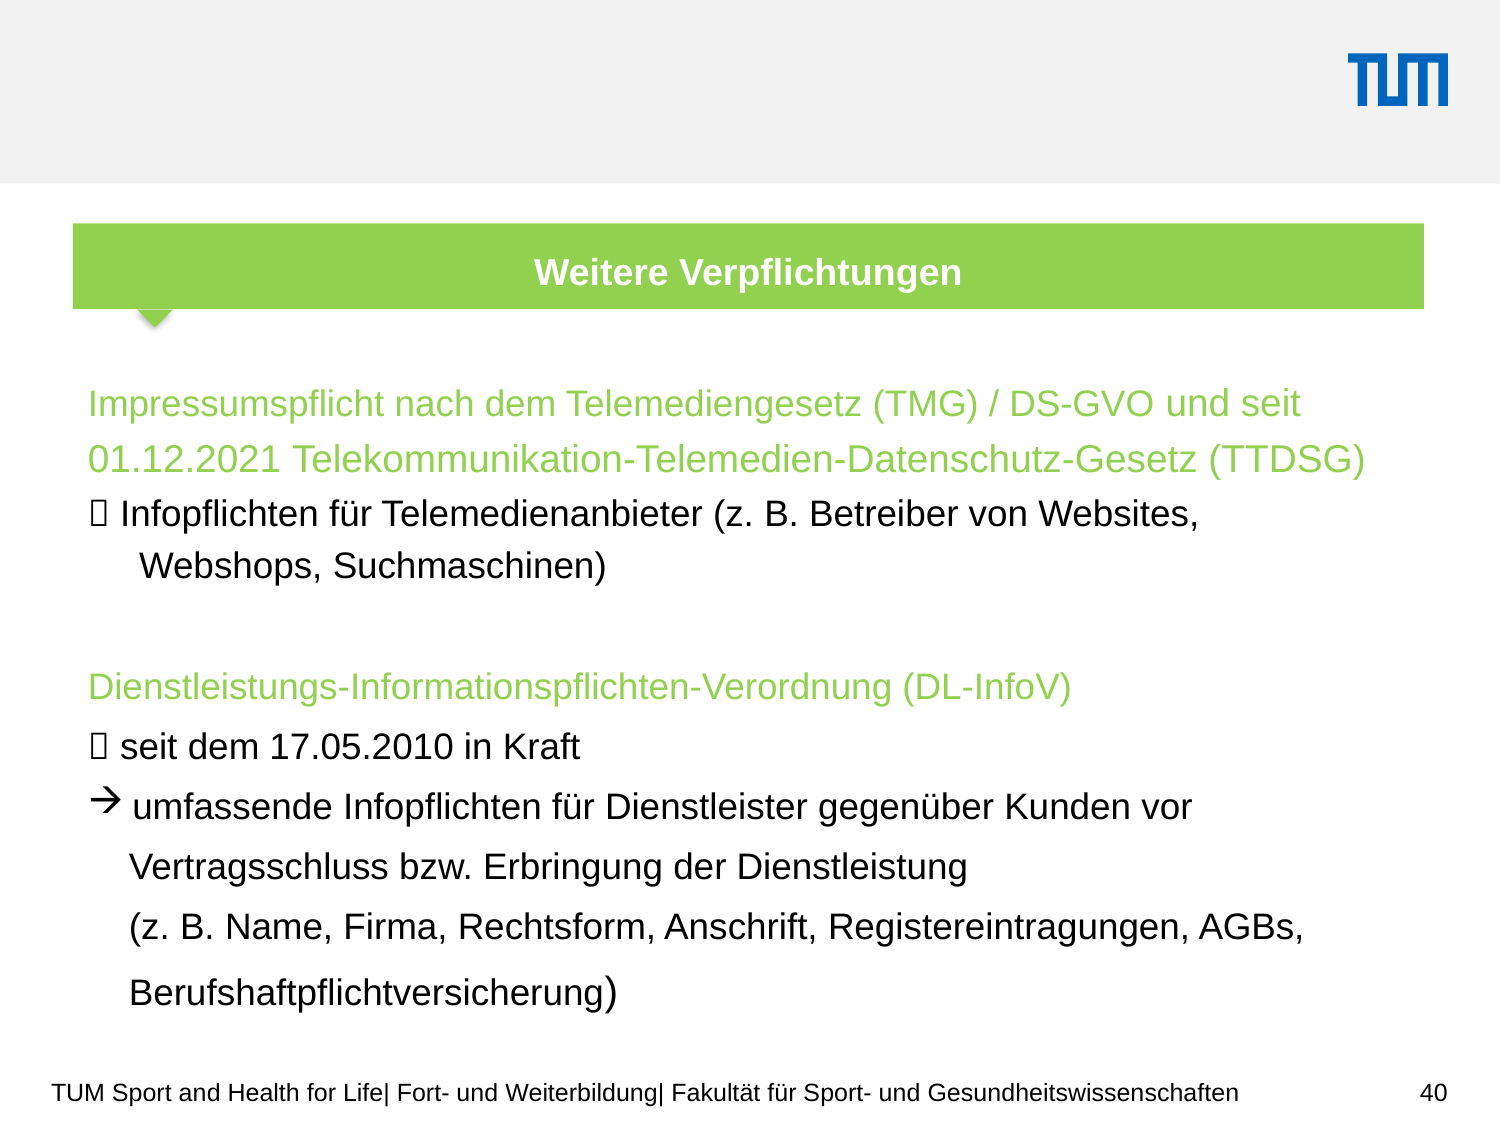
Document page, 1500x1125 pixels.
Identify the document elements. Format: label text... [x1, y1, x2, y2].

list Weitere Verpflichtungen [72, 223, 1424, 309]
text_box 40 [1111, 1061, 1448, 1122]
text_box Impressumspflicht nach dem Telemediengesetz (TMG) / DS-GVO und seit 01.12.2021 Telekommunikation-Telemedien-Datenschutz-Gesetz (TTDSG)  Infopflichten für Telemedienanbieter (z. B. Betreiber von Websites, Webshops, Suchmaschinen) Dienstleistungs-Informationspflichten-Verordnung (DL-InfoV)  seit dem 17.05.2010 in Kraft umfassende Infopflichten für Dienstleister gegenüber Kunden vor Vertragsschluss bzw. Erbringung der Dienstleistung (z. B. Name, Firma, Rechtsform, Anschrift, Registereintragungen, AGBs, Berufshaftpflichtversicherung) [72, 309, 1424, 1035]
